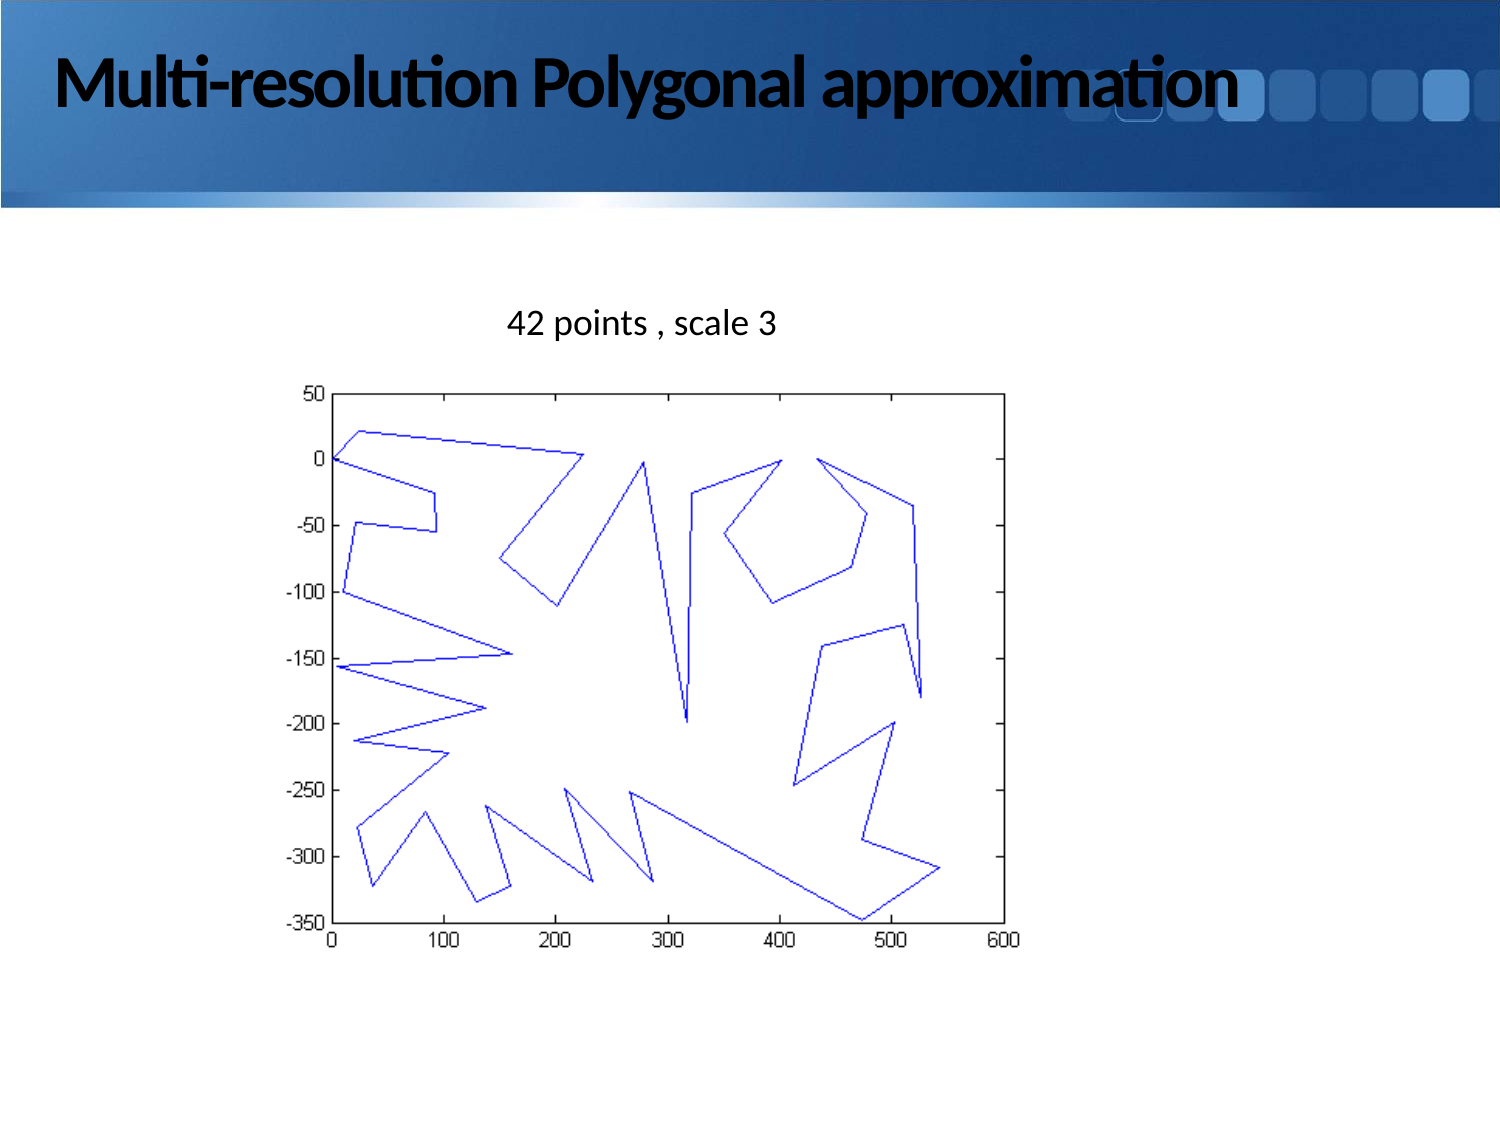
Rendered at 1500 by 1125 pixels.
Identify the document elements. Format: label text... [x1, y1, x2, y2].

text_box 42 points , scale 3 [492, 290, 801, 351]
picture [0, 0, 1500, 1125]
title Multi-resolution Polygonal approximation [53, 42, 1471, 207]
